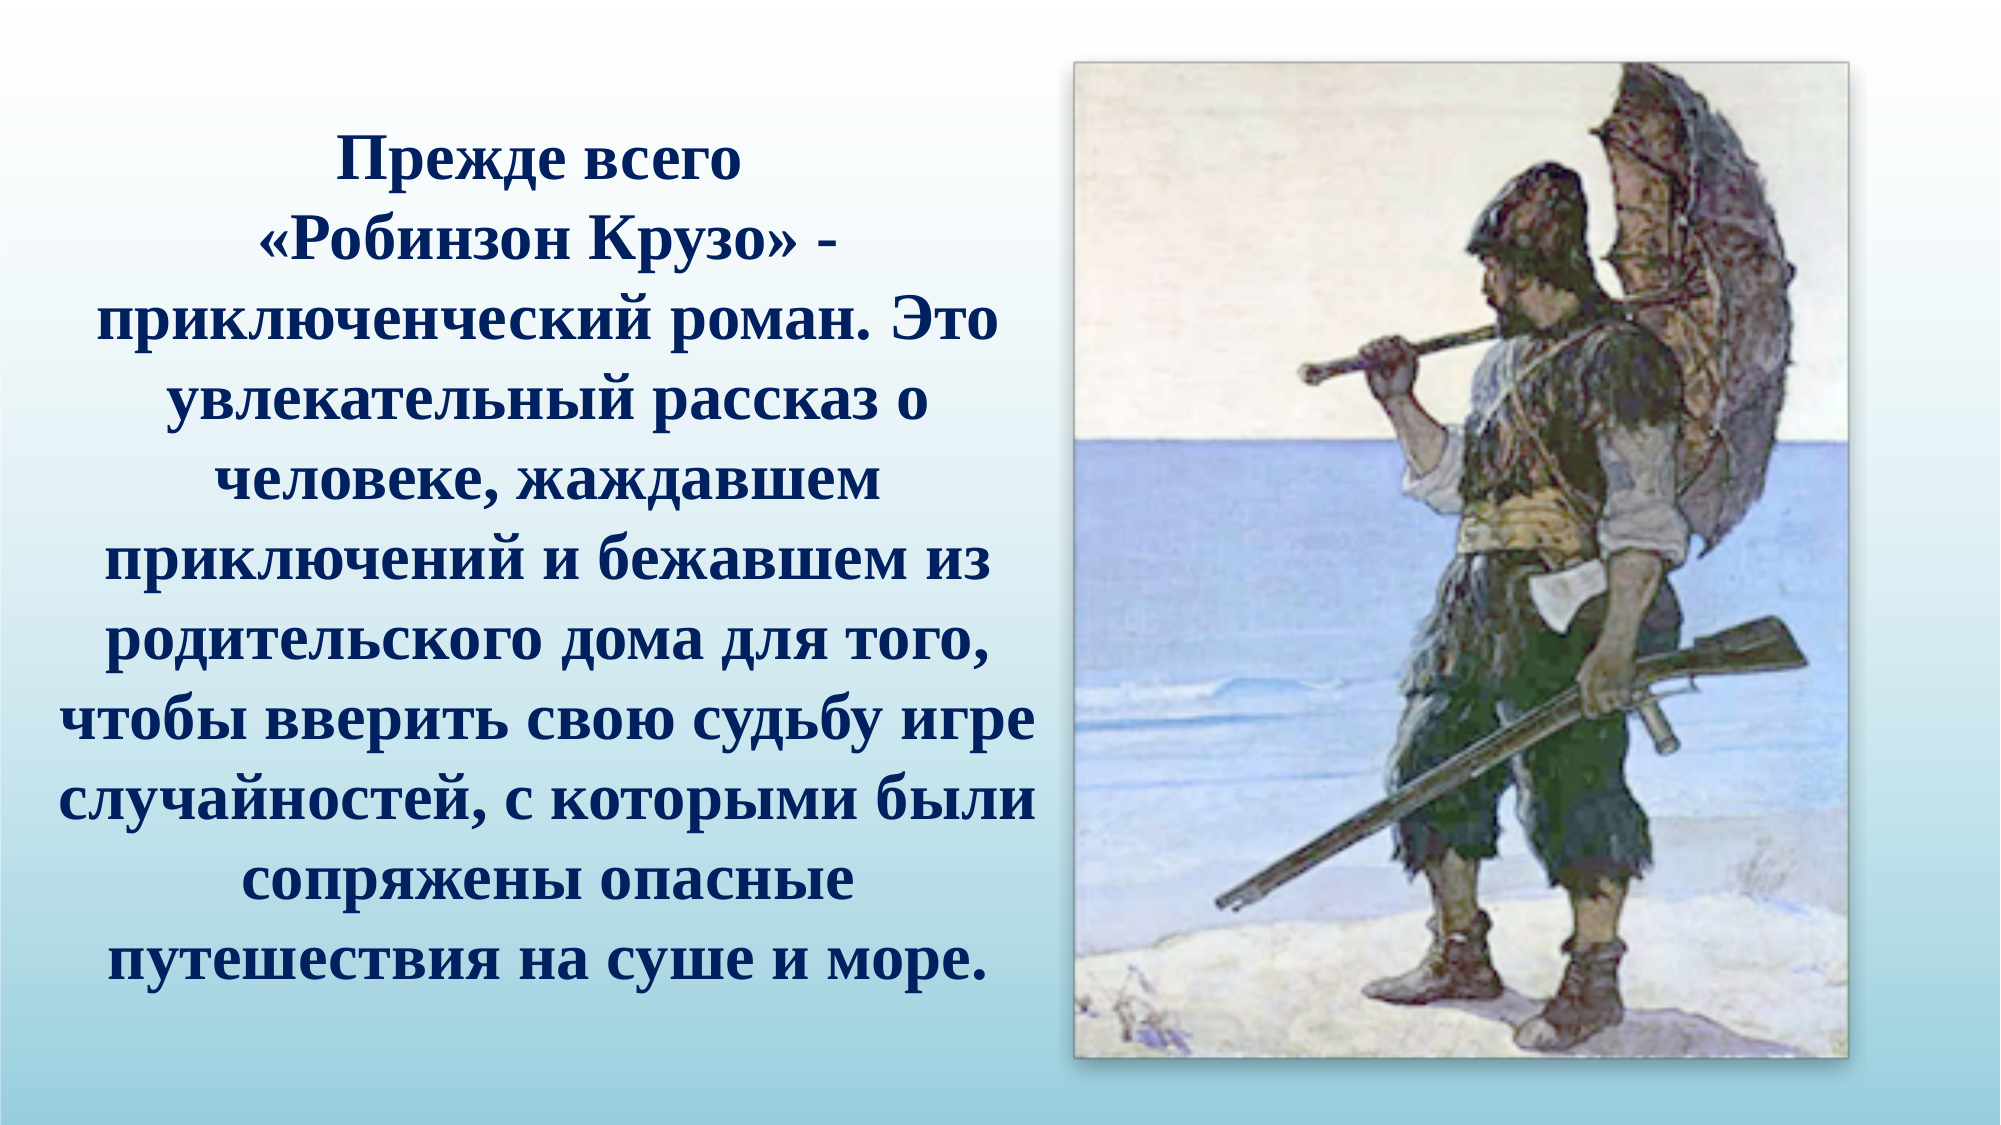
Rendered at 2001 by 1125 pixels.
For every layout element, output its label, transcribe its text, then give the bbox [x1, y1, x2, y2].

text_box Прежде всего «Робинзон Крузо» - приключенческий роман. Это увлекательный рассказ о человеке, жаждавшем приключений и бежавшем из родительского дома для того, чтобы вверить свою судьбу игре случайностей, с которыми были сопряжены опасные путешествия на суше и море. [37, 105, 1058, 1000]
picture [1058, 54, 1866, 1091]
